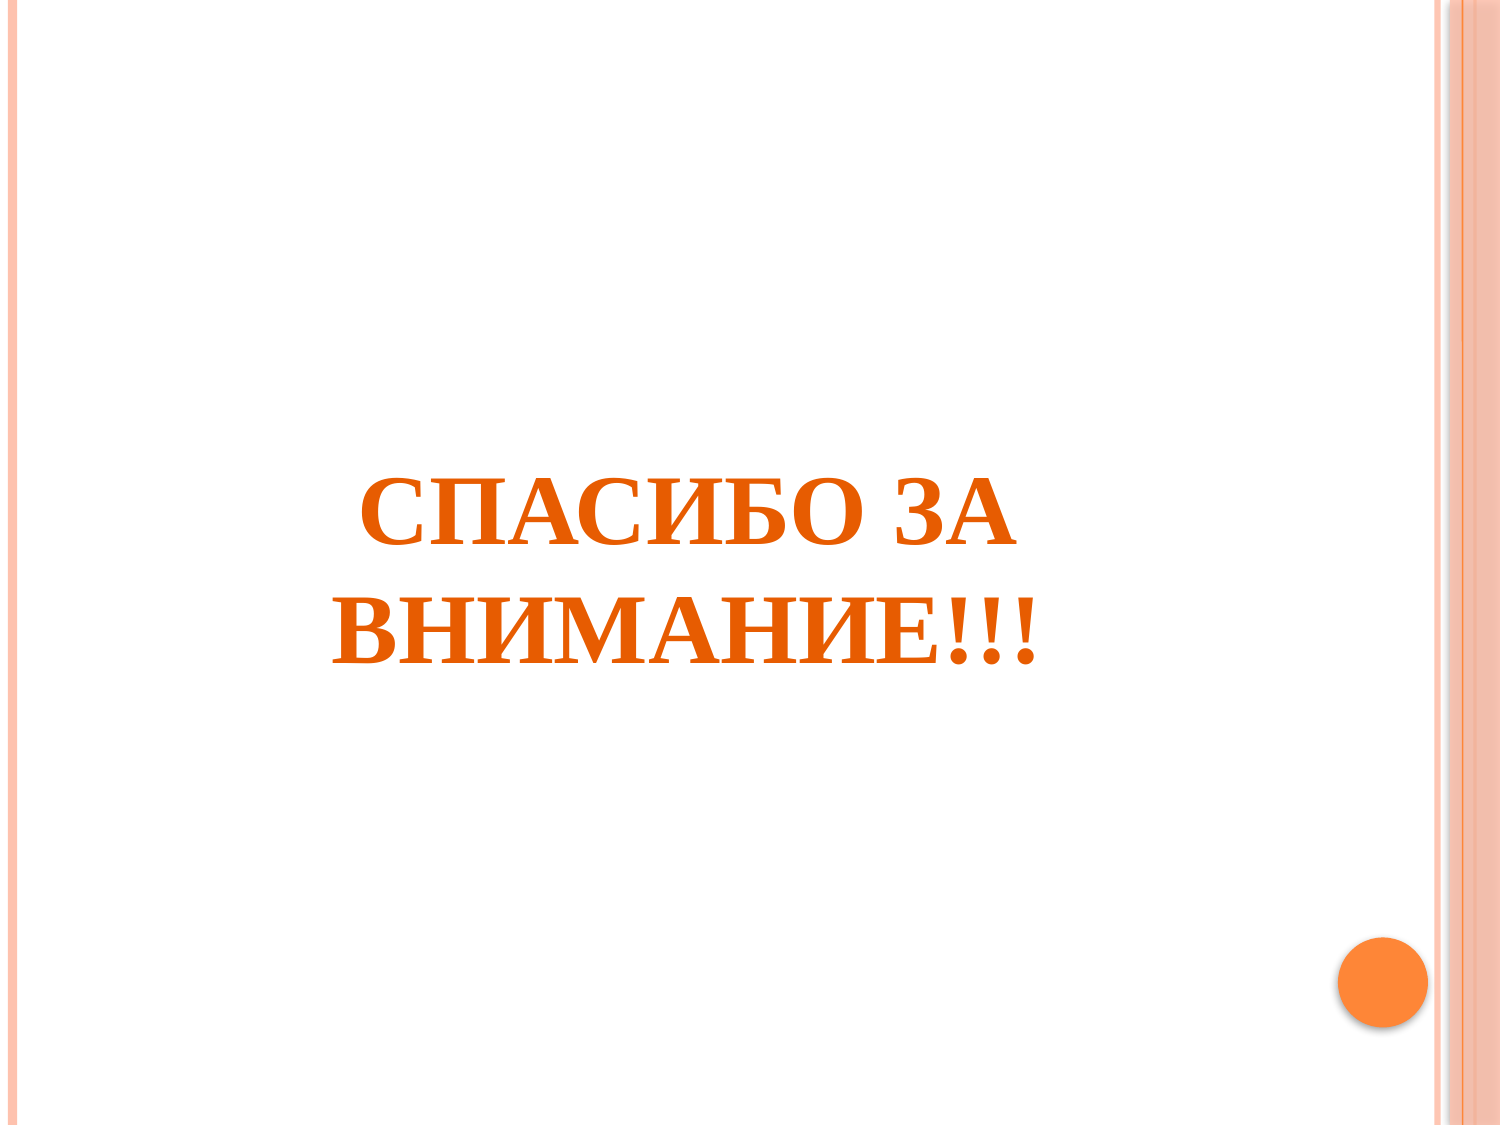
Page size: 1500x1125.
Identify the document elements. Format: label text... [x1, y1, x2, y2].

title Спасибо за внимание!!! [75, 45, 1300, 692]
